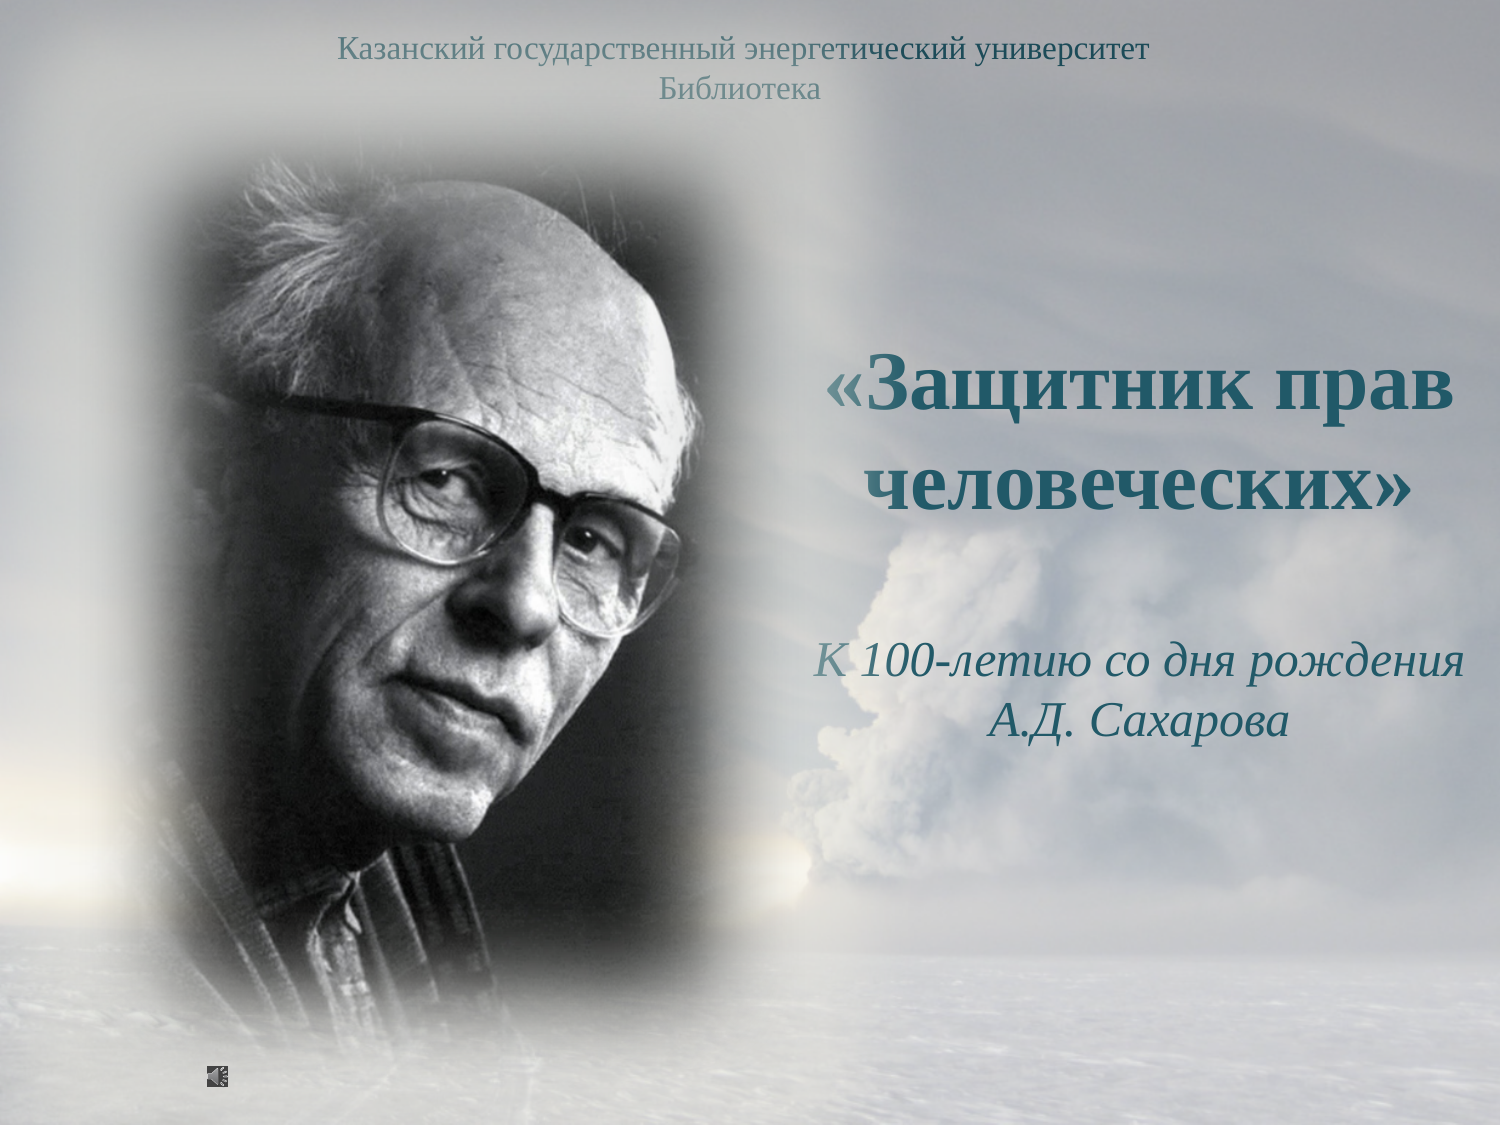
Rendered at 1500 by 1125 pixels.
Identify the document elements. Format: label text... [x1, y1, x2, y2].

subtitle «Защитник прав человеческих» К 100-летию со дня рождения А.Д. Сахарова [908, 318, 1483, 861]
picture [76, 86, 808, 1093]
title Казанский государственный энергетический университет Библиотека [871, 30, 1471, 102]
